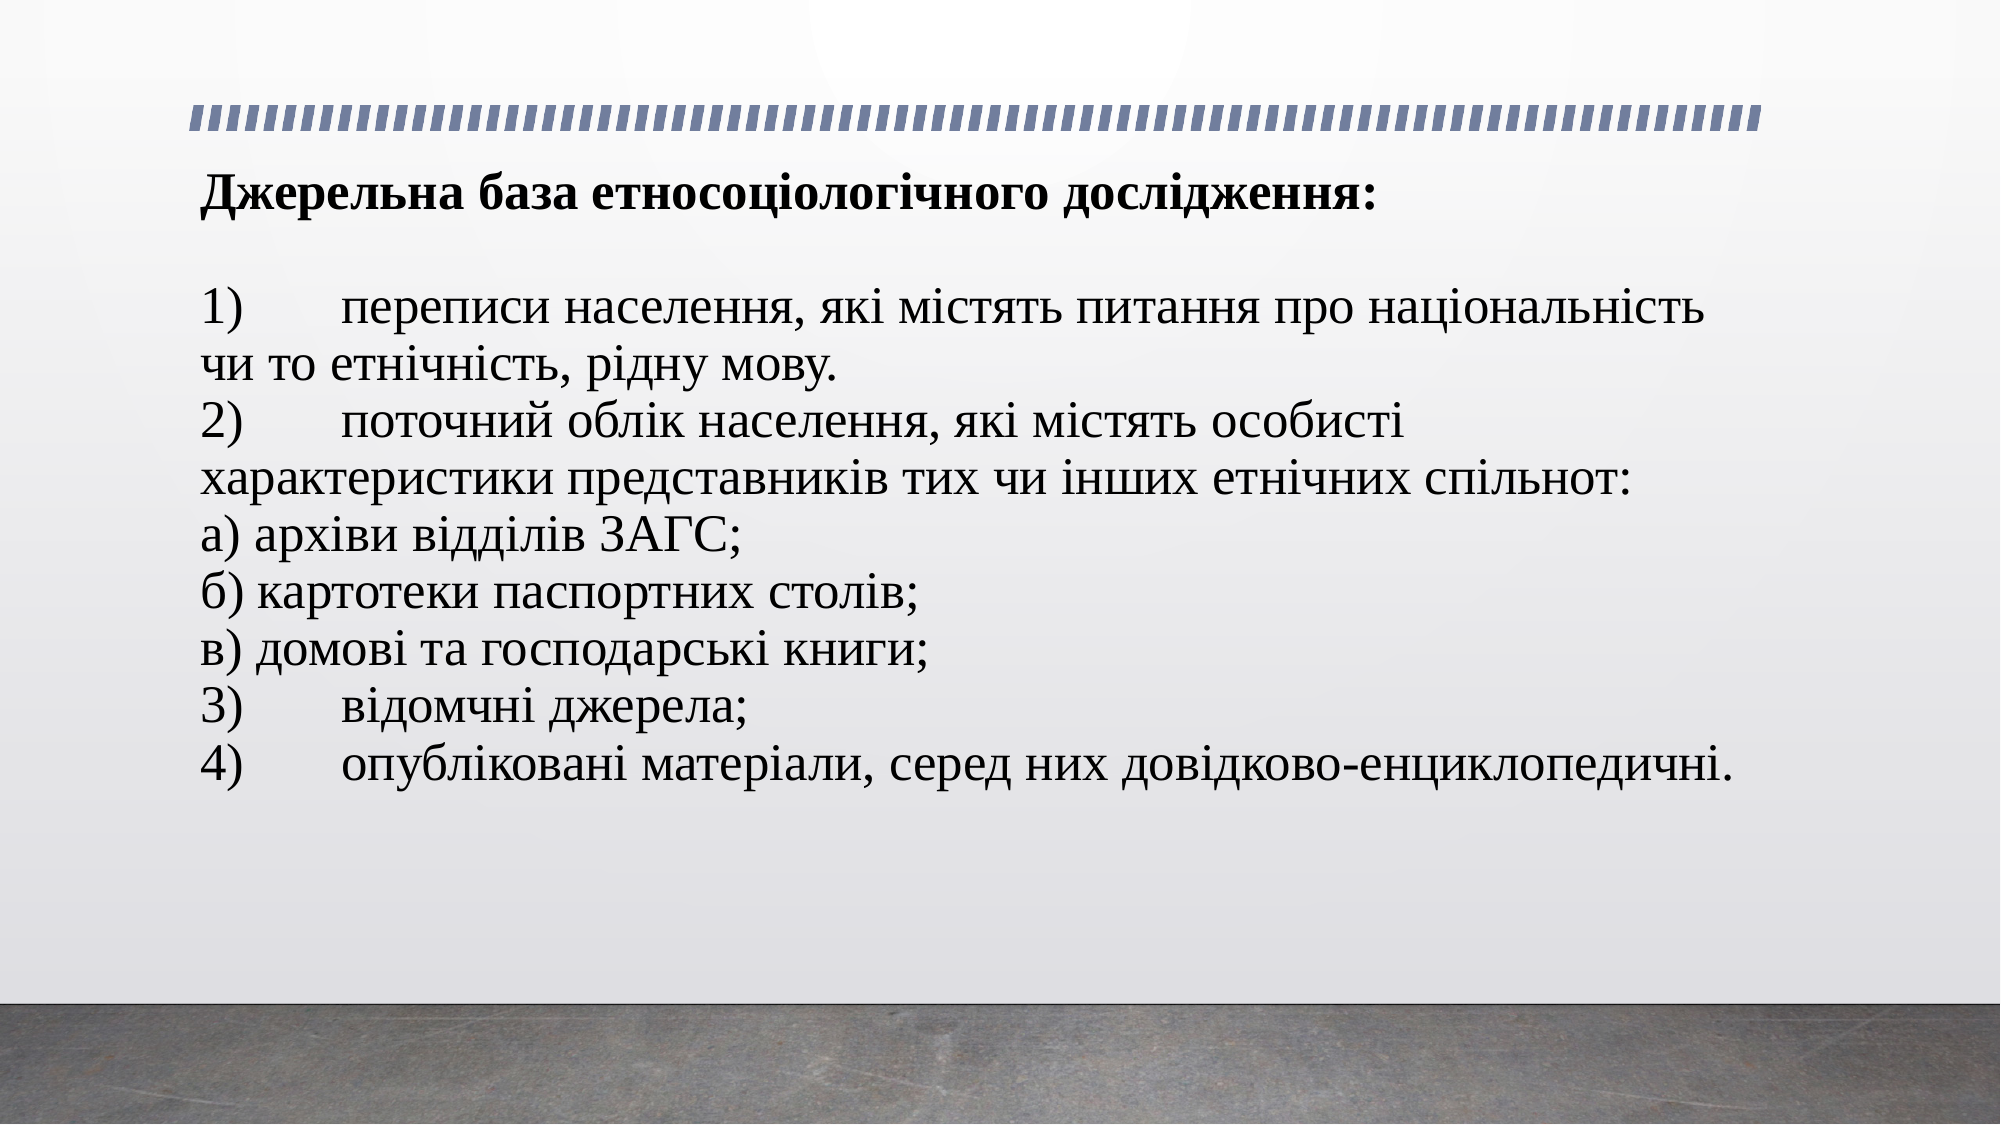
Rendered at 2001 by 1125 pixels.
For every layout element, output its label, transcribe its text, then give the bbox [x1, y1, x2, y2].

picture [0, 1004, 2000, 1124]
title Джерельна база етносоціологічного дослідження: 1) переписи населення, які містять питання про національність чи то етнічність, рідну мову. 2) поточний облік населення, які містять особисті характеристики представників тих чи інших етнічних спільнот: а) архіви відділів ЗАГС; б) картотеки паспортних столів; в) домові та господарські книги; 3) відомчні джерела; 4) опубліковані матеріали, серед них довідково-енциклопедичні. [185, 156, 1761, 919]
